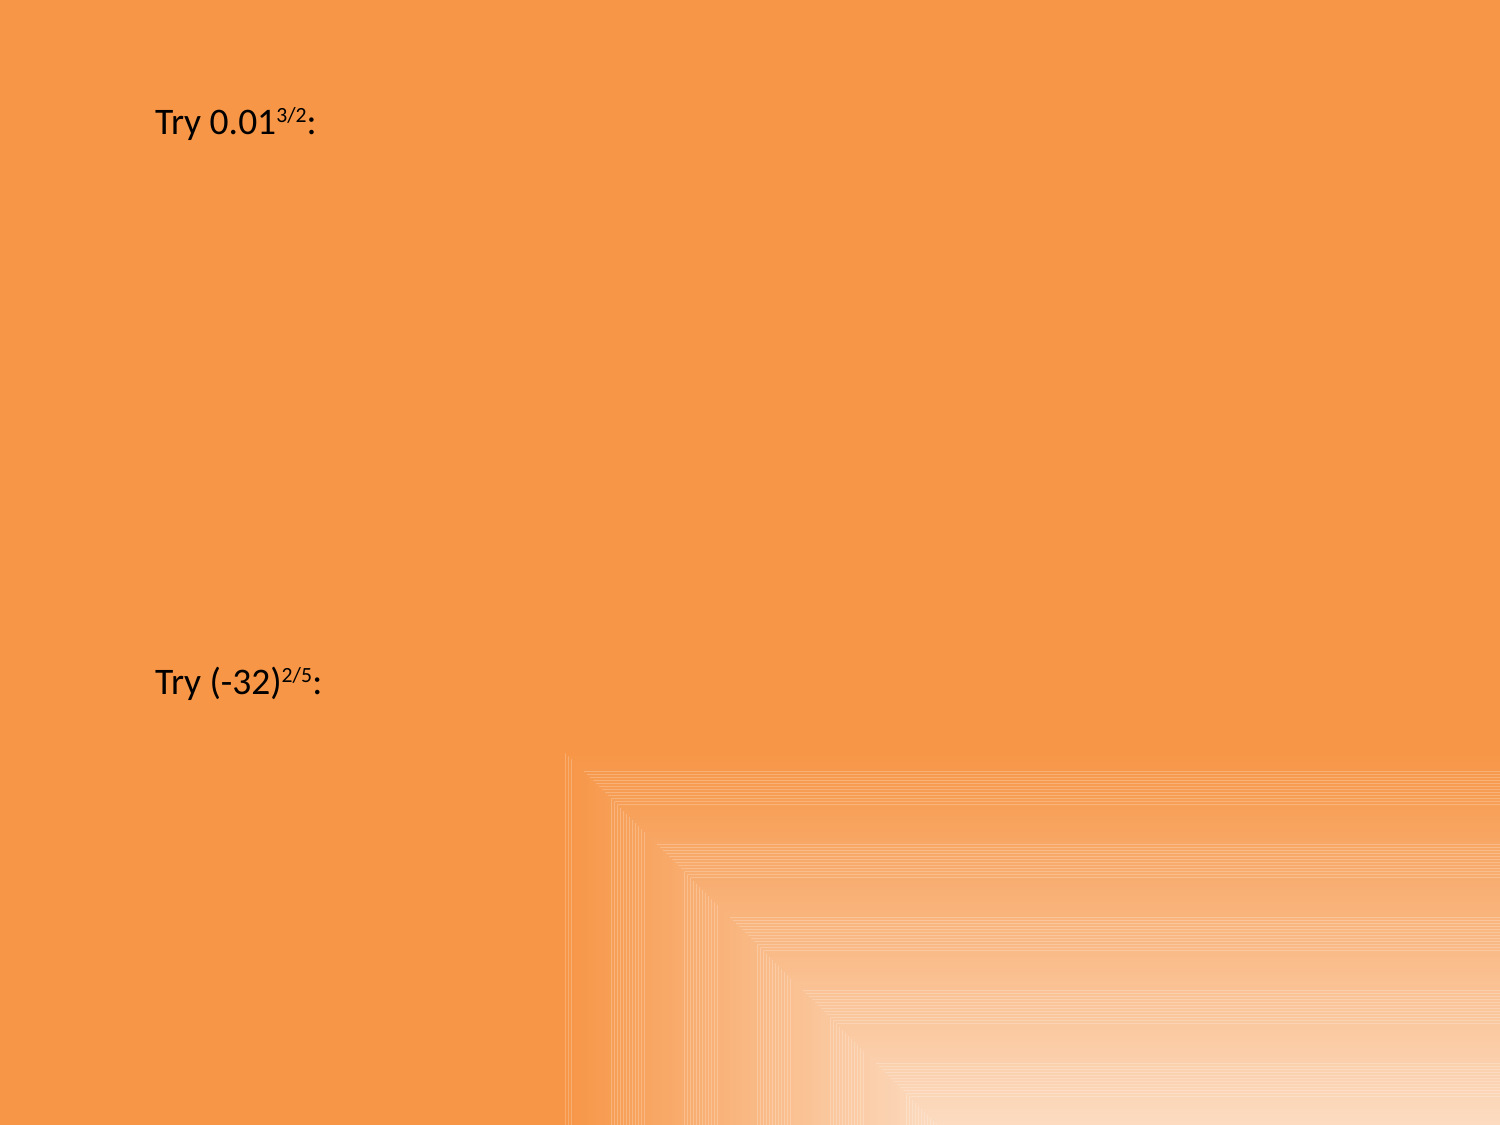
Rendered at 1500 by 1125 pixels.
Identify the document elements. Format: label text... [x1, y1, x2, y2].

text_box Try (-32)2/5: [140, 649, 1361, 1070]
text_box Try 0.013/2: [140, 89, 1361, 509]
